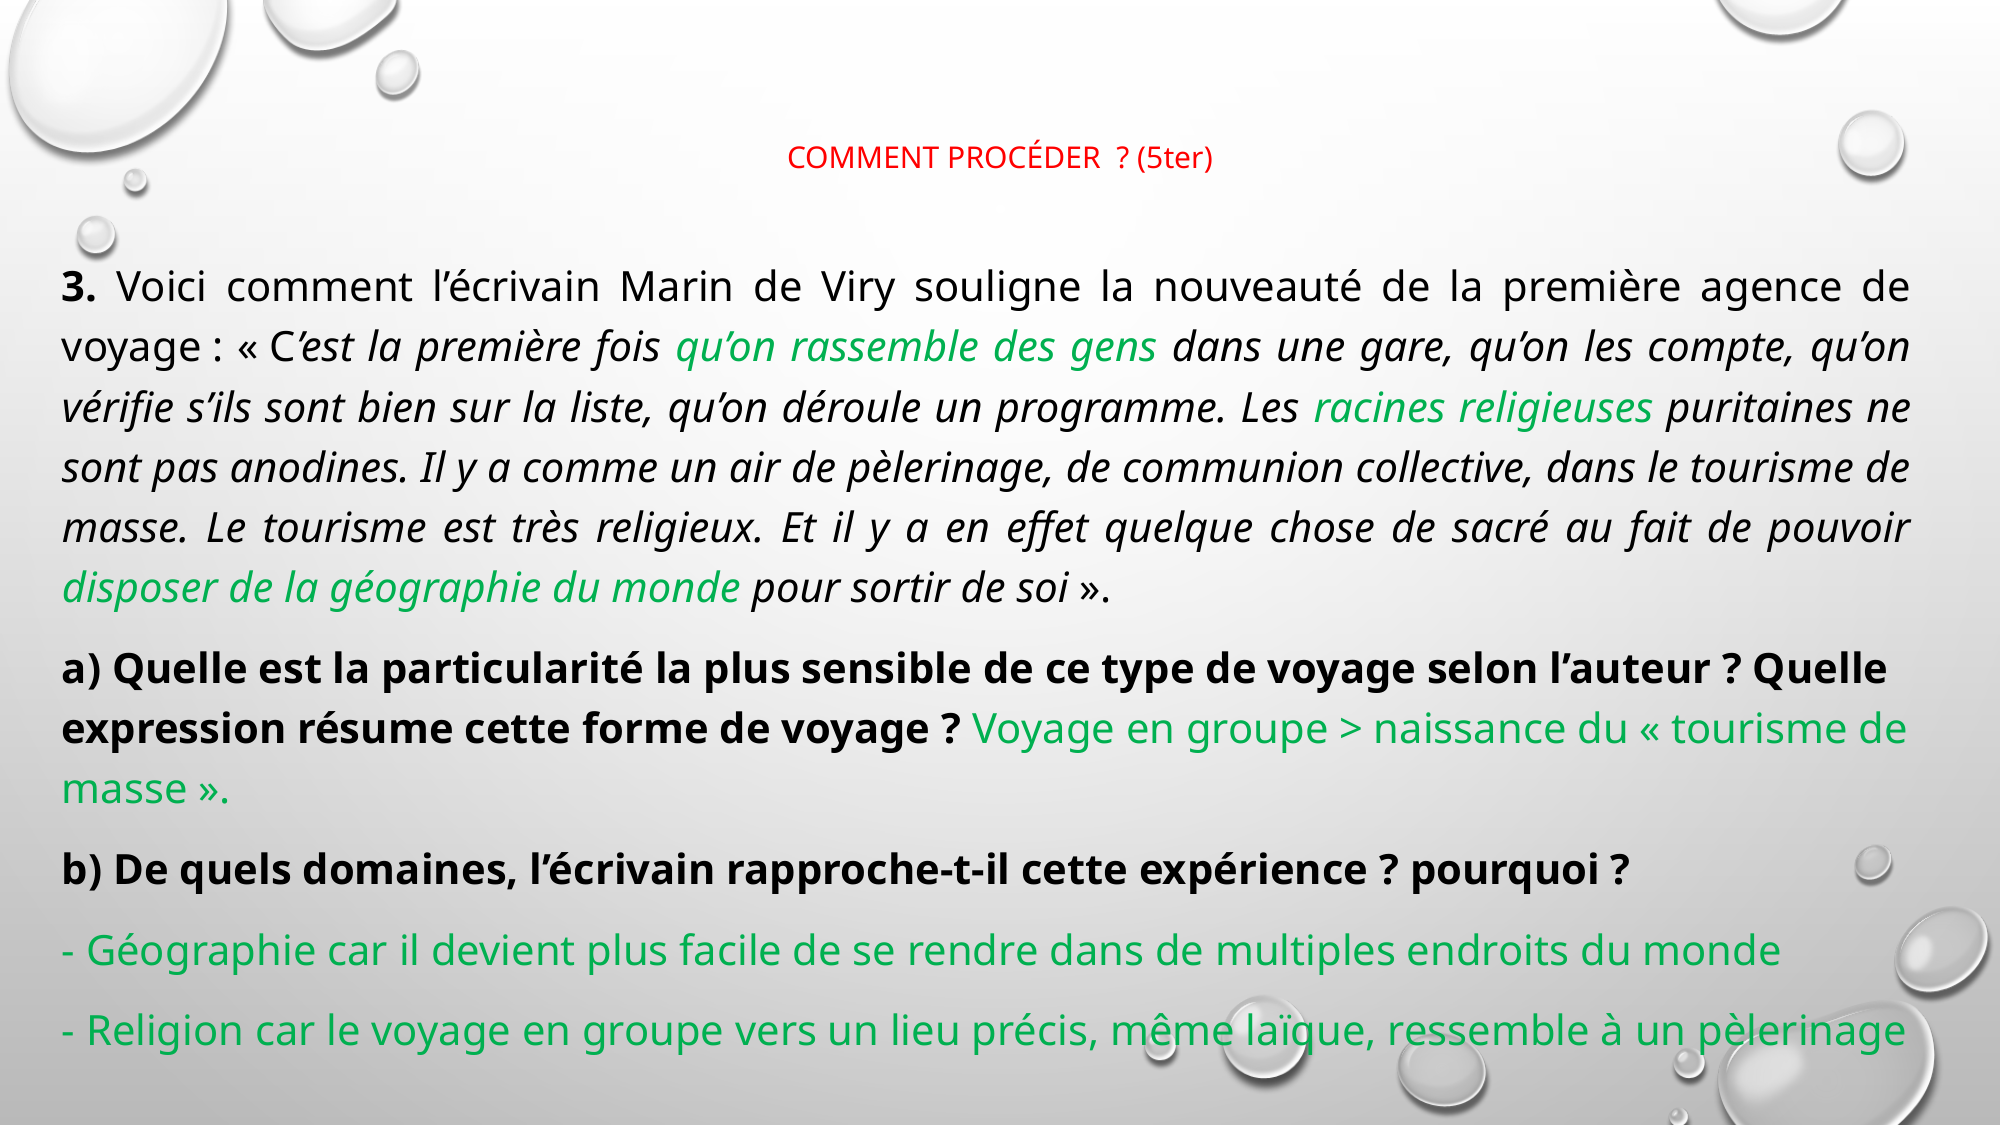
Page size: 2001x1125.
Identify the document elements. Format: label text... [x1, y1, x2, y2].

picture [0, 0, 2000, 1125]
list 3. Voici comment l’écrivain Marin de Viry souligne la nouveauté de la première agence de voyage : « C’est la première fois qu’on rassemble des gens dans une gare, qu’on les compte, qu’on vérifie s’ils sont bien sur la liste, qu’on déroule un programme. Les racines religieuses puritaines ne sont pas anodines. Il y a comme un air de pèlerinage, de communion collective, dans le tourisme de masse. Le tourisme est très religieux. Et il y a en effet quelque chose de sacré au fait de pouvoir disposer de la géographie du monde pour sortir de soi ». a) Quelle est la particularité la plus sensible de ce type de voyage selon l’auteur ? Quelle expression résume cette forme de voyage ? Voyage en groupe > naissance du « tourisme de masse ». b) De quels domaines, l’écrivain rapproche-t-il cette expérience ? pourquoi ? - Géographie car il devient plus facile de se rendre dans de multiples endroits du monde - Religion car le voyage en groupe vers un lieu précis, même laïque, ressemble à un pèlerinage [46, 242, 1927, 1071]
title Comment procéder ? (5ter) [149, 134, 1851, 219]
